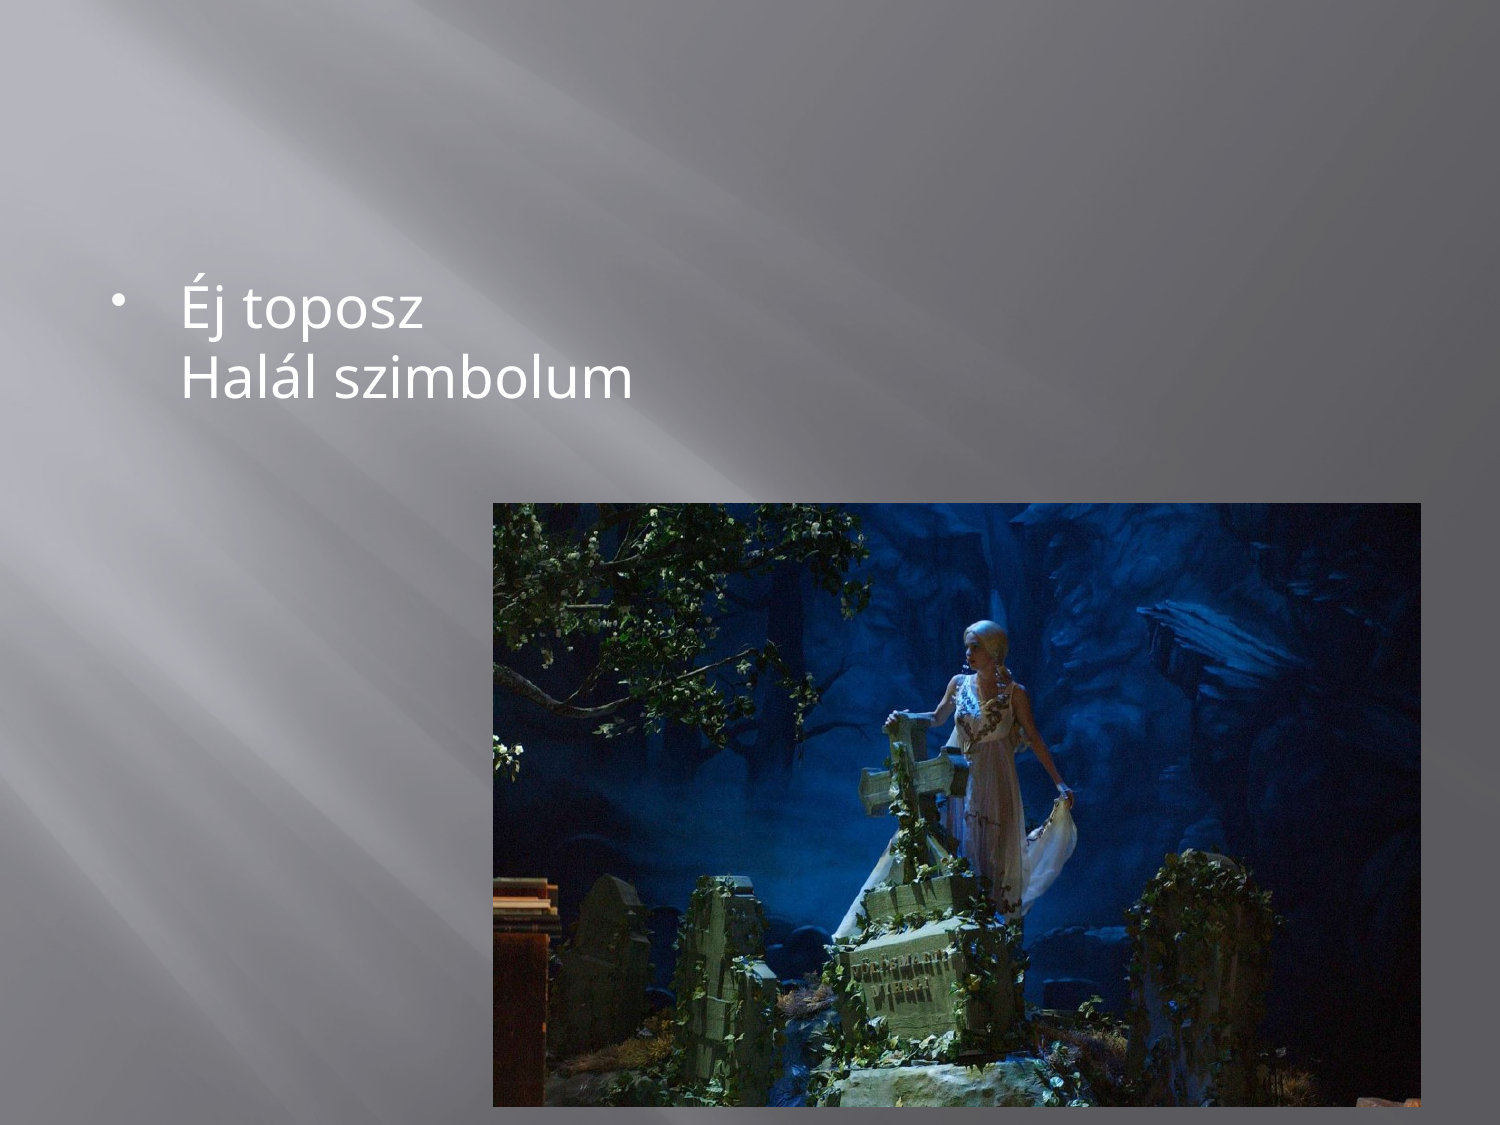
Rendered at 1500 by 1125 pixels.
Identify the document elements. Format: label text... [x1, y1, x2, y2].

list Éj toposz Halál szimbolum [75, 262, 1425, 1035]
picture [493, 503, 1421, 1108]
